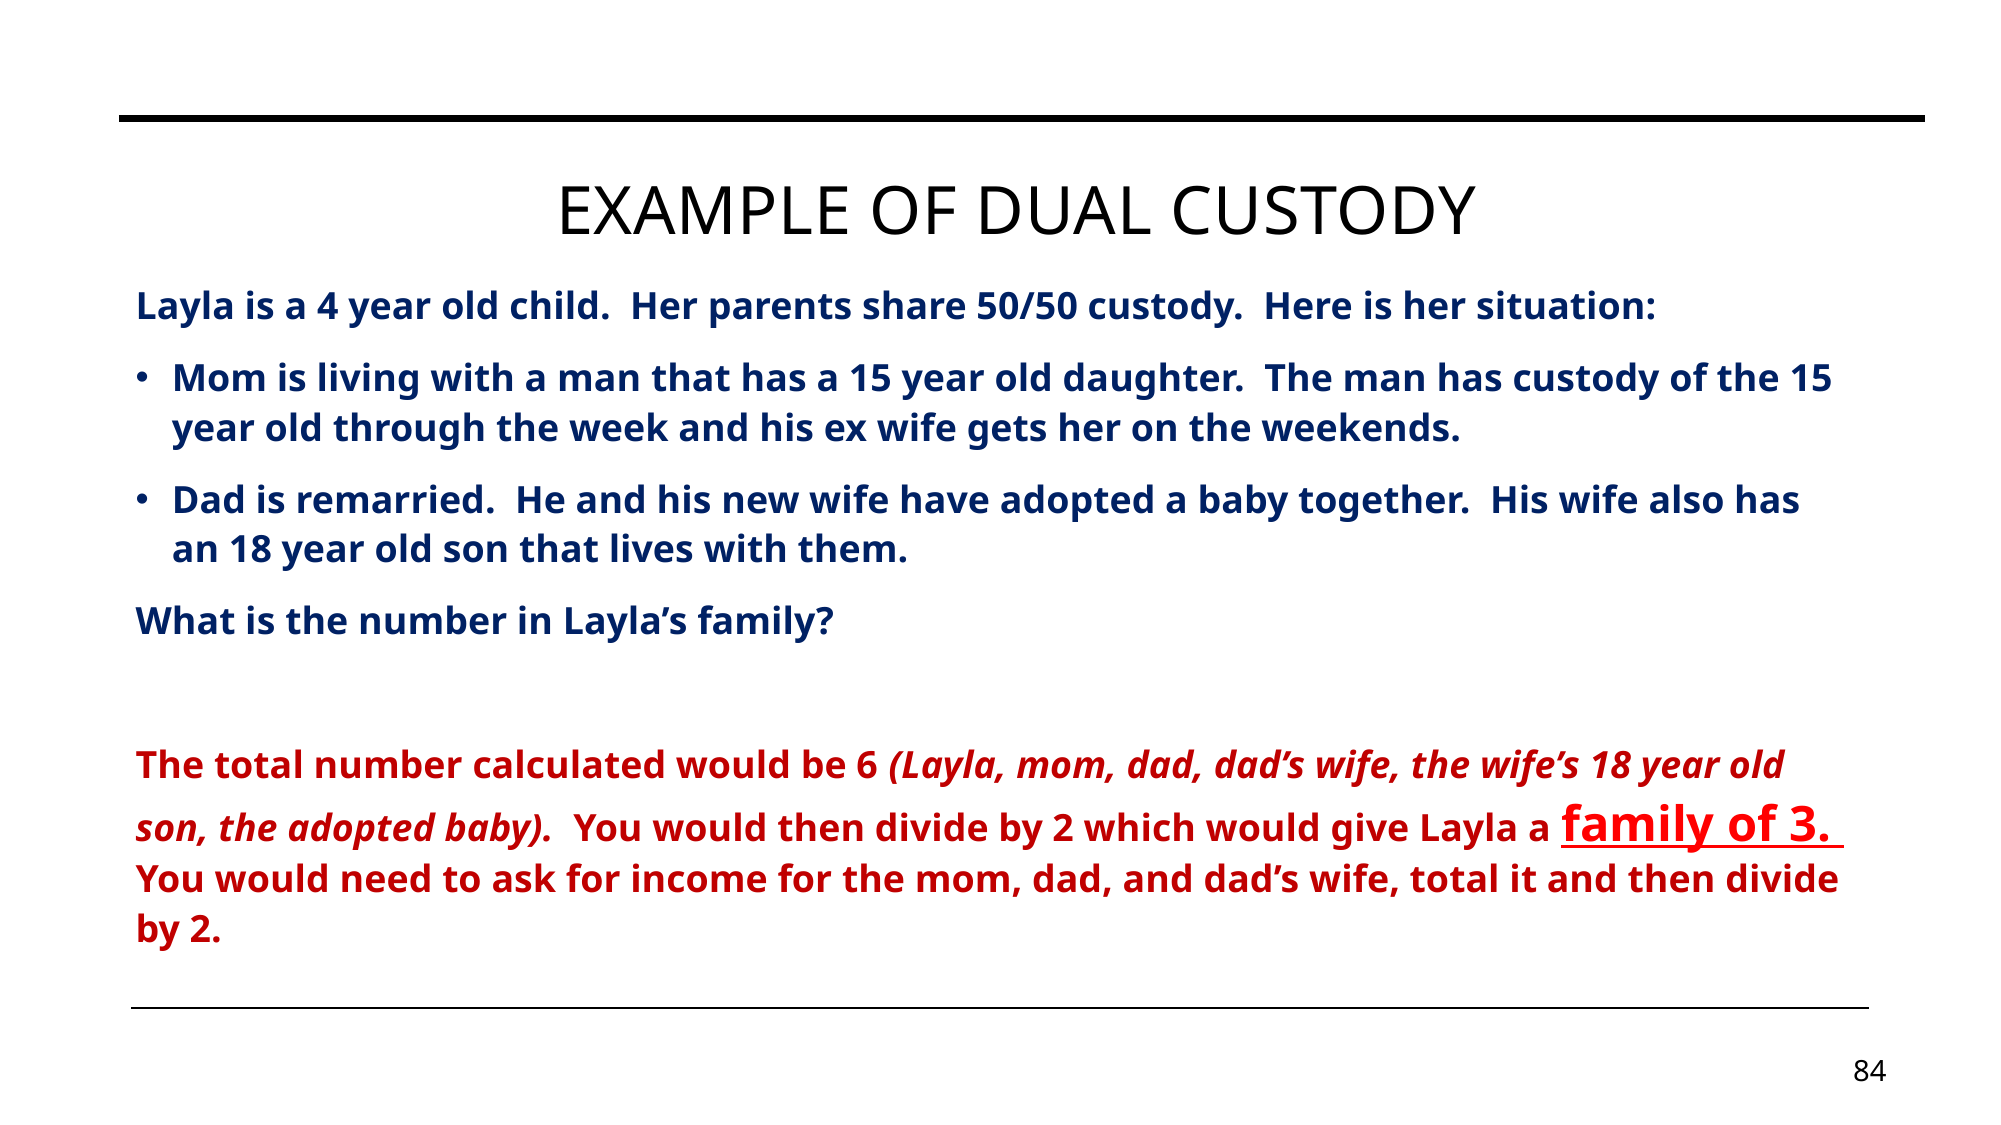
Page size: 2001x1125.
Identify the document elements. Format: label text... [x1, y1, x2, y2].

slide_number 84 [1791, 1042, 1902, 1103]
list Layla is a 4 year old child. Her parents share 50/50 custody. Here is her situation: Mom is living with a man that has a 15 year old daughter. The man has custody of the 15 year old through the week and his ex wife gets her on the weekends. Dad is remarried. He and his new wife have adopted a baby together. His wife also has an 18 year old son that lives with them. What is the number in Layla’s family? The total number calculated would be 6 (Layla, mom, dad, dad’s wife, the wife’s 18 year old son, the adopted baby). You would then divide by 2 which would give Layla a family of 3. You would need to ask for income for the mom, dad, and dad’s wife, total it and then divide by 2. [120, 270, 1870, 965]
title Example of dual custody [120, 160, 1931, 356]
